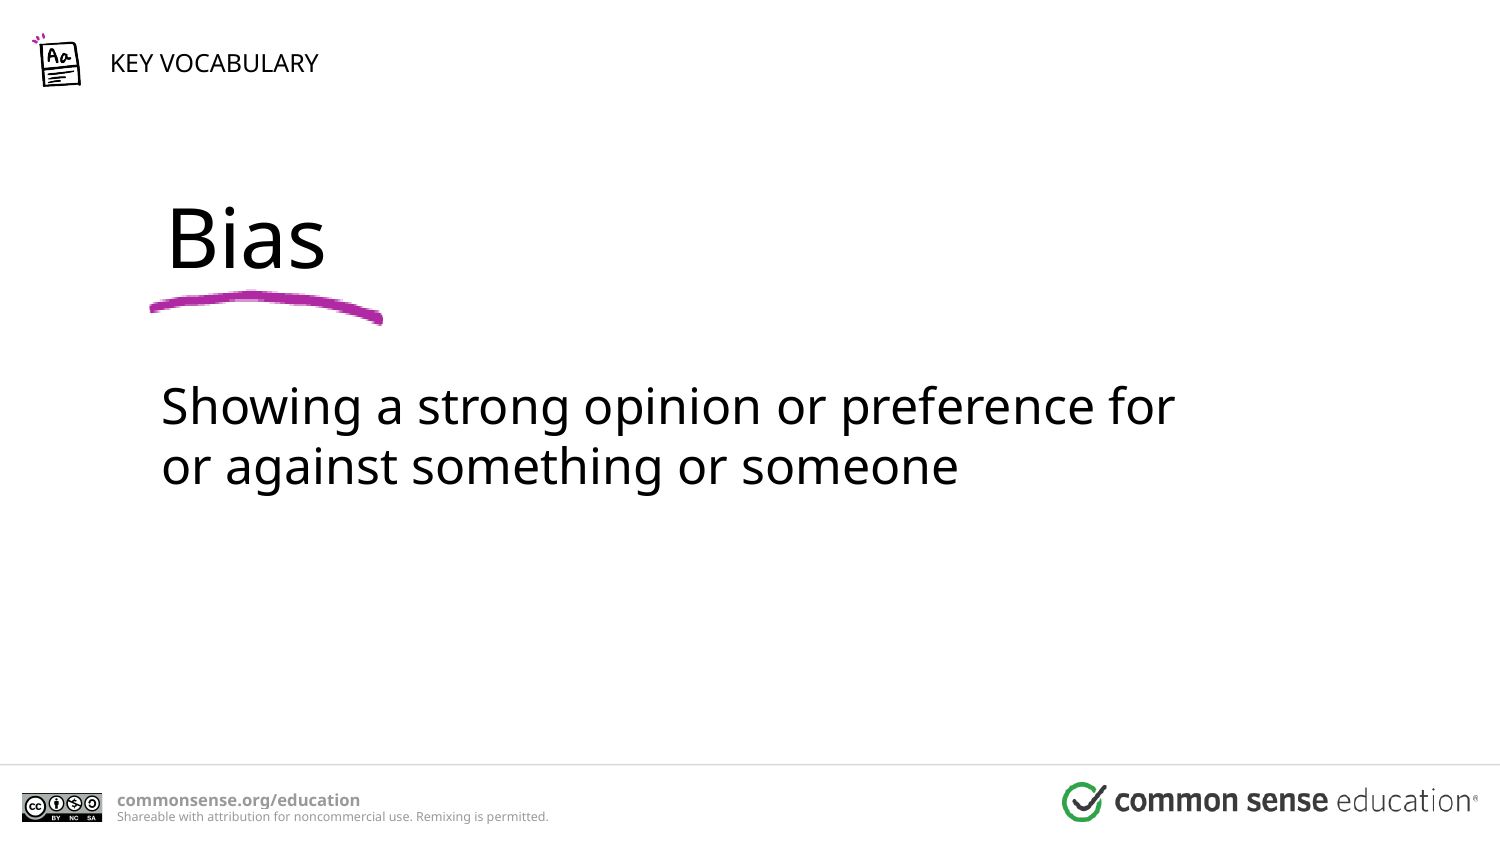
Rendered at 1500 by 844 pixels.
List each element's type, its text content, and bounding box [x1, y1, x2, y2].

list Showing a strong opinion or preference for or against something or someone [146, 359, 1327, 594]
picture [1062, 782, 1478, 822]
subtitle KEY VOCABULARY [94, 32, 692, 86]
picture [134, 221, 391, 357]
title Bias [150, 169, 1327, 276]
picture [32, 33, 82, 88]
picture [22, 793, 103, 822]
